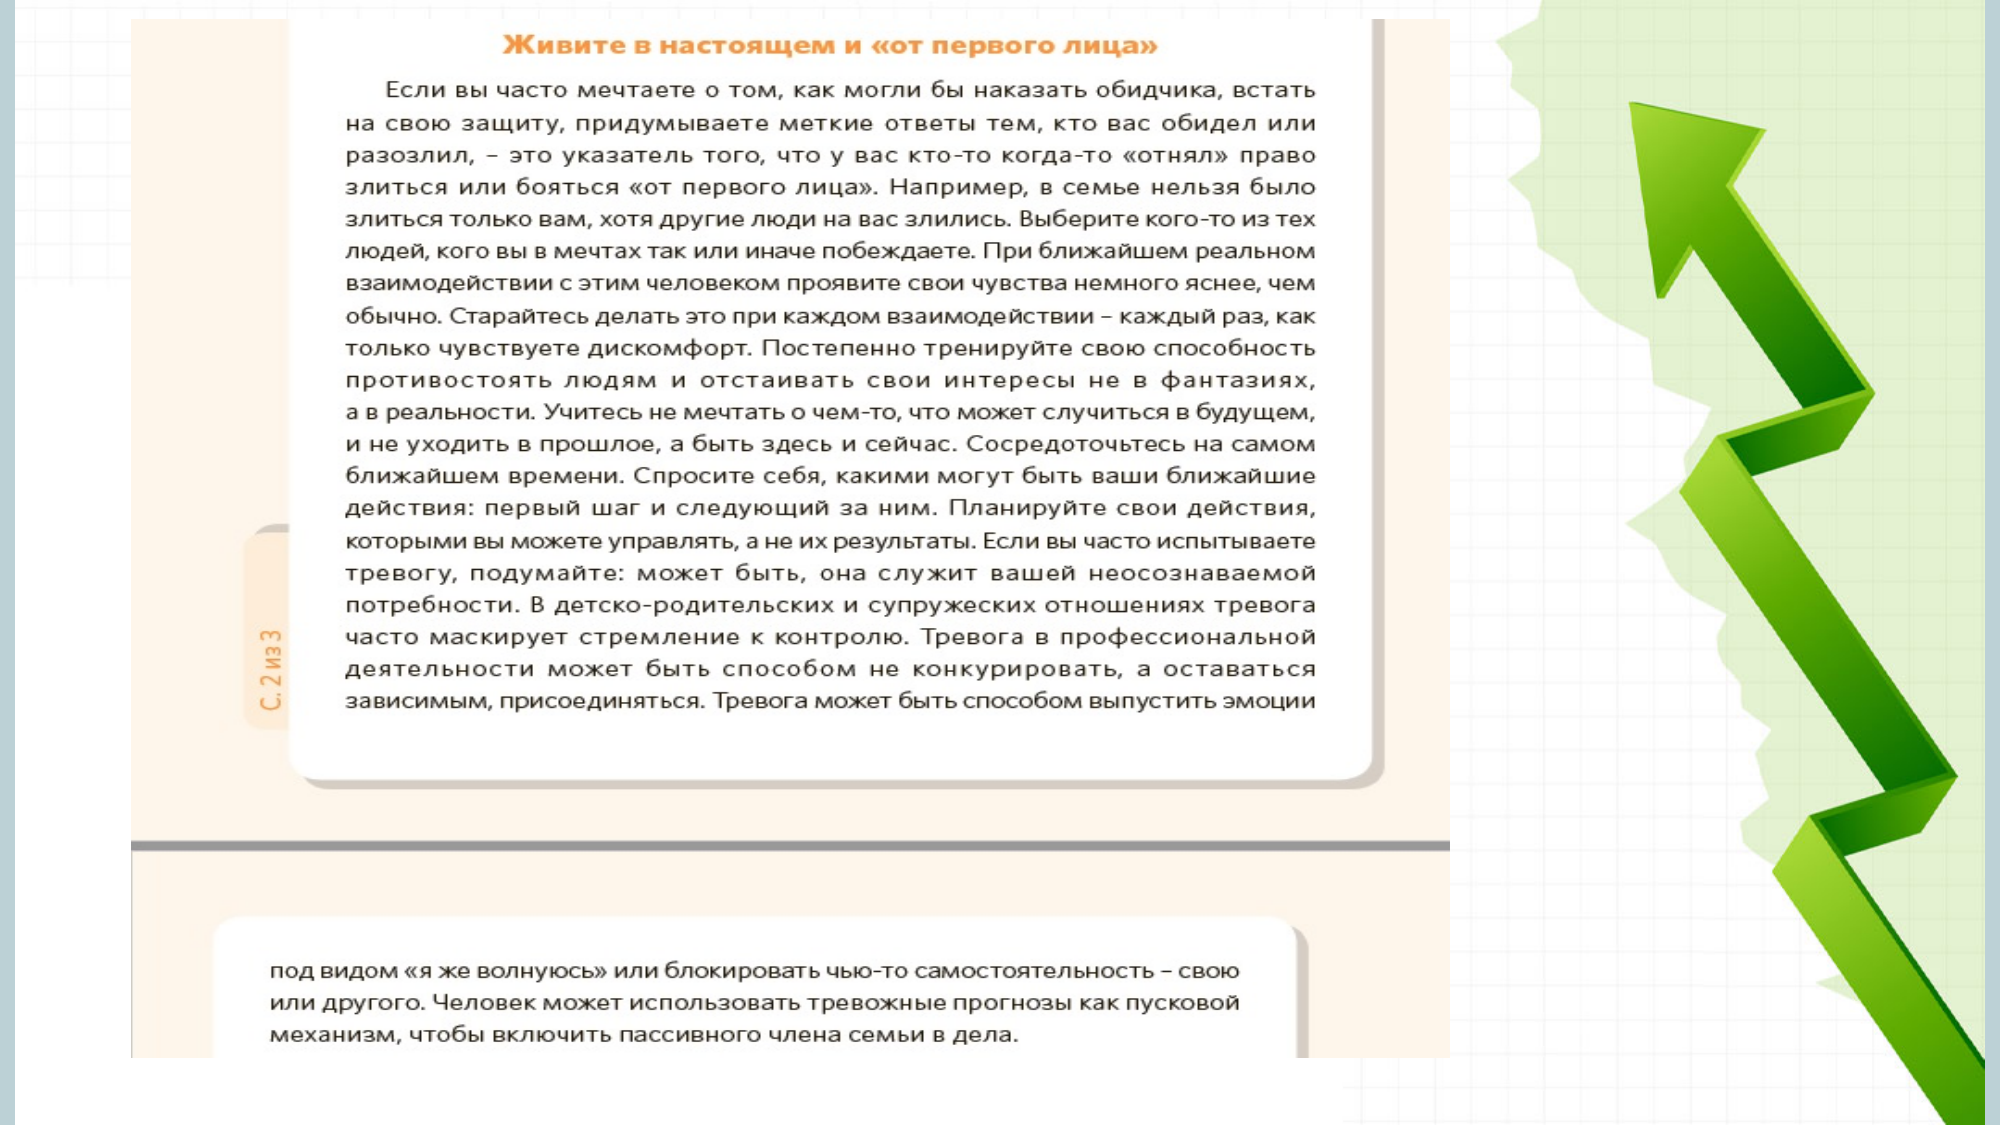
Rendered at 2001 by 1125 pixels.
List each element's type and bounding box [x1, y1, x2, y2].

list [131, 19, 1450, 1058]
picture [15, 0, 1985, 1125]
